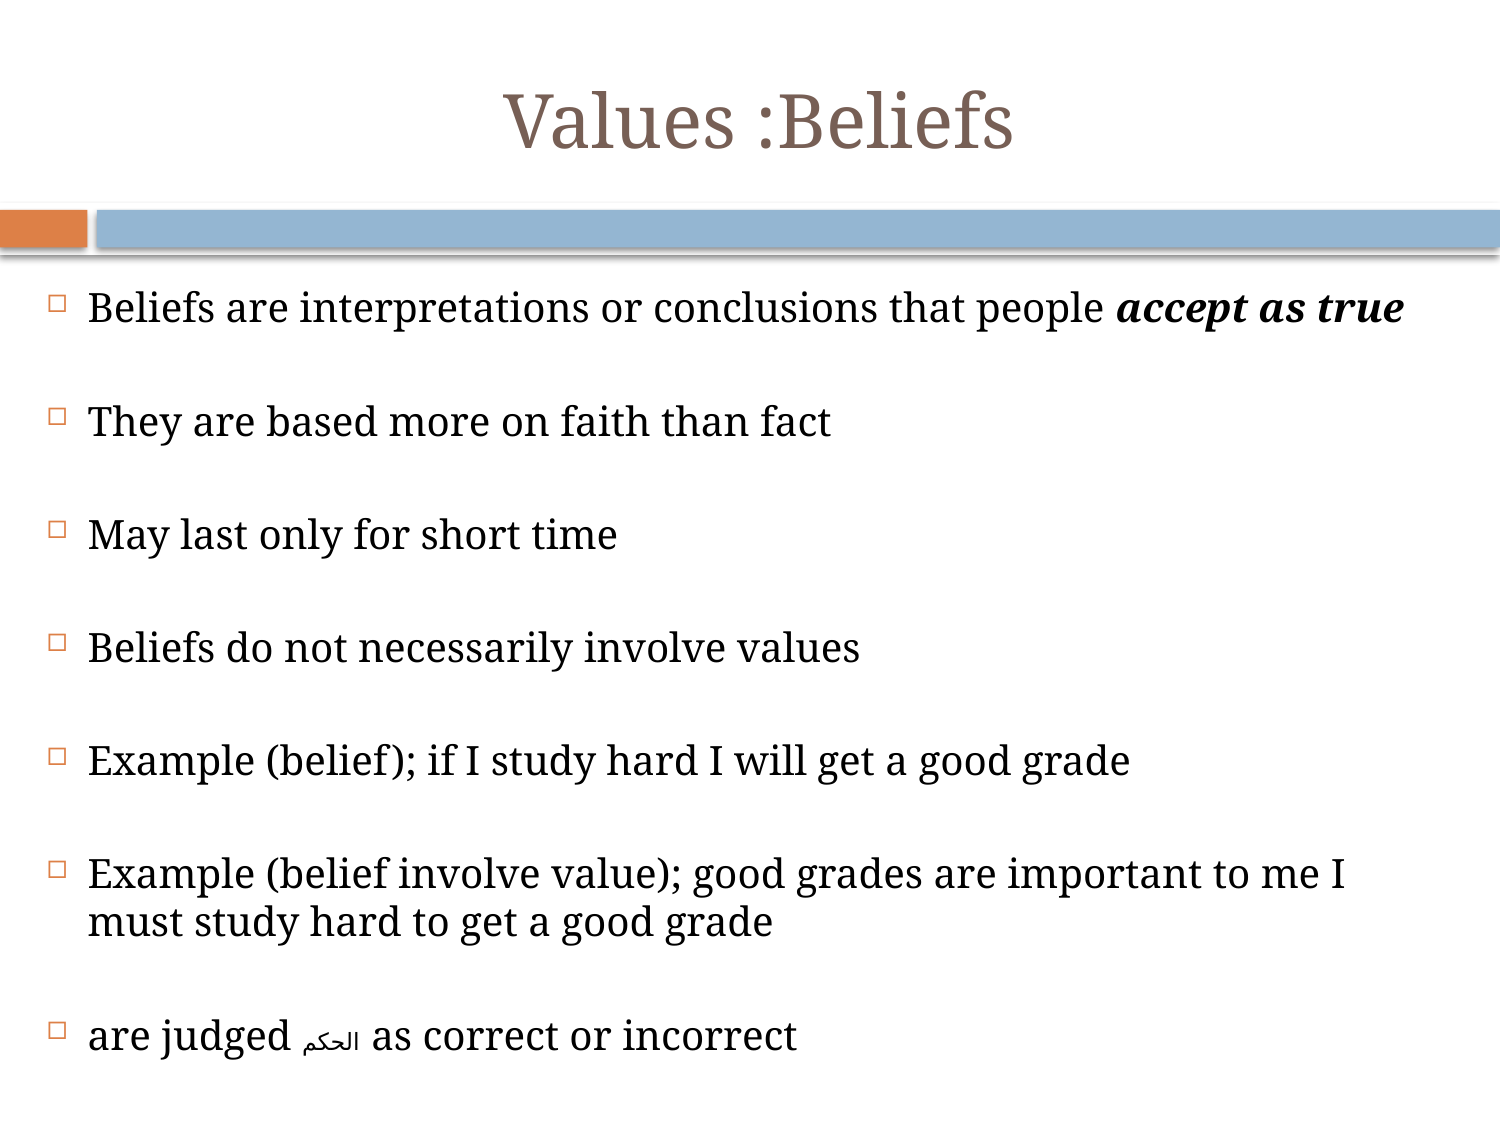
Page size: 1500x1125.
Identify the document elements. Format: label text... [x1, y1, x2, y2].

title Values :Beliefs [100, 37, 1439, 201]
list Beliefs are interpretations or conclusions that people accept as true They are based more on faith than fact May last only for short time Beliefs do not necessarily involve values Example (belief); if I study hard I will get a good grade Example (belief involve value); good grades are important to me I must study hard to get a good grade are judged الحكم as correct or incorrect [24, 274, 1463, 1076]
